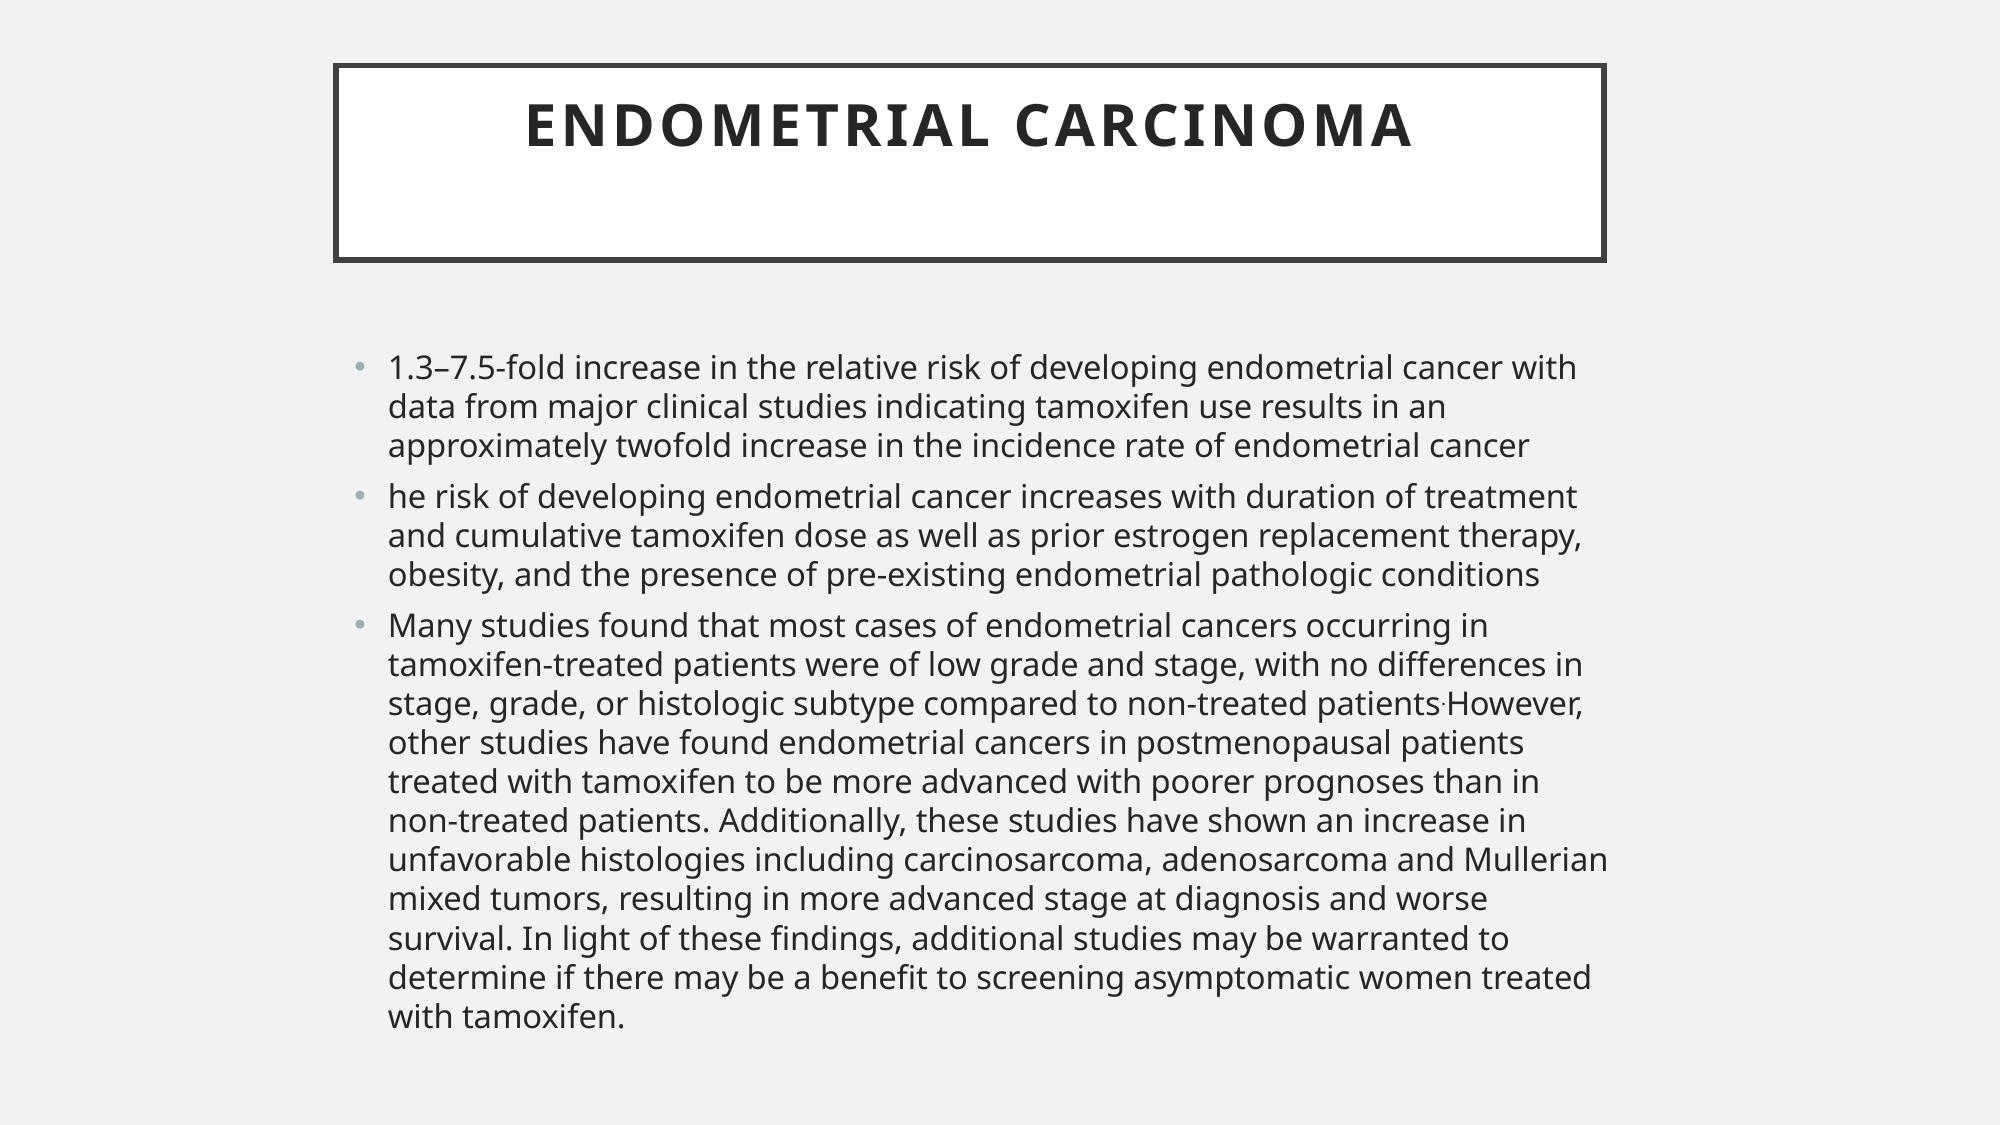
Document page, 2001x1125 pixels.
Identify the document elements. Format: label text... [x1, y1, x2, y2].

list 1.3–7.5-fold increase in the relative risk of developing endometrial cancer with data from major clinical studies indicating tamoxifen use results in an approximately twofold increase in the incidence rate of endometrial cancer he risk of developing endometrial cancer increases with duration of treatment and cumulative tamoxifen dose as well as prior estrogen replacement therapy, obesity, and the presence of pre-existing endometrial pathologic conditions Many studies found that most cases of endometrial cancers occurring in tamoxifen-treated patients were of low grade and stage, with no differences in stage, grade, or histologic subtype compared to non-treated patients.However, other studies have found endometrial cancers in postmenopausal patients treated with tamoxifen to be more advanced with poorer prognoses than in non-treated patients. Additionally, these studies have shown an increase in unfavorable histologies including carcinosarcoma, adenosarcoma and Mullerian mixed tumors, resulting in more advanced stage at diagnosis and worse survival. In light of these findings, additional studies may be warranted to determine if there may be a benefit to screening asymptomatic women treated with tamoxifen. [339, 339, 1634, 1060]
title Endometrial carcinoma [333, 63, 1607, 263]
